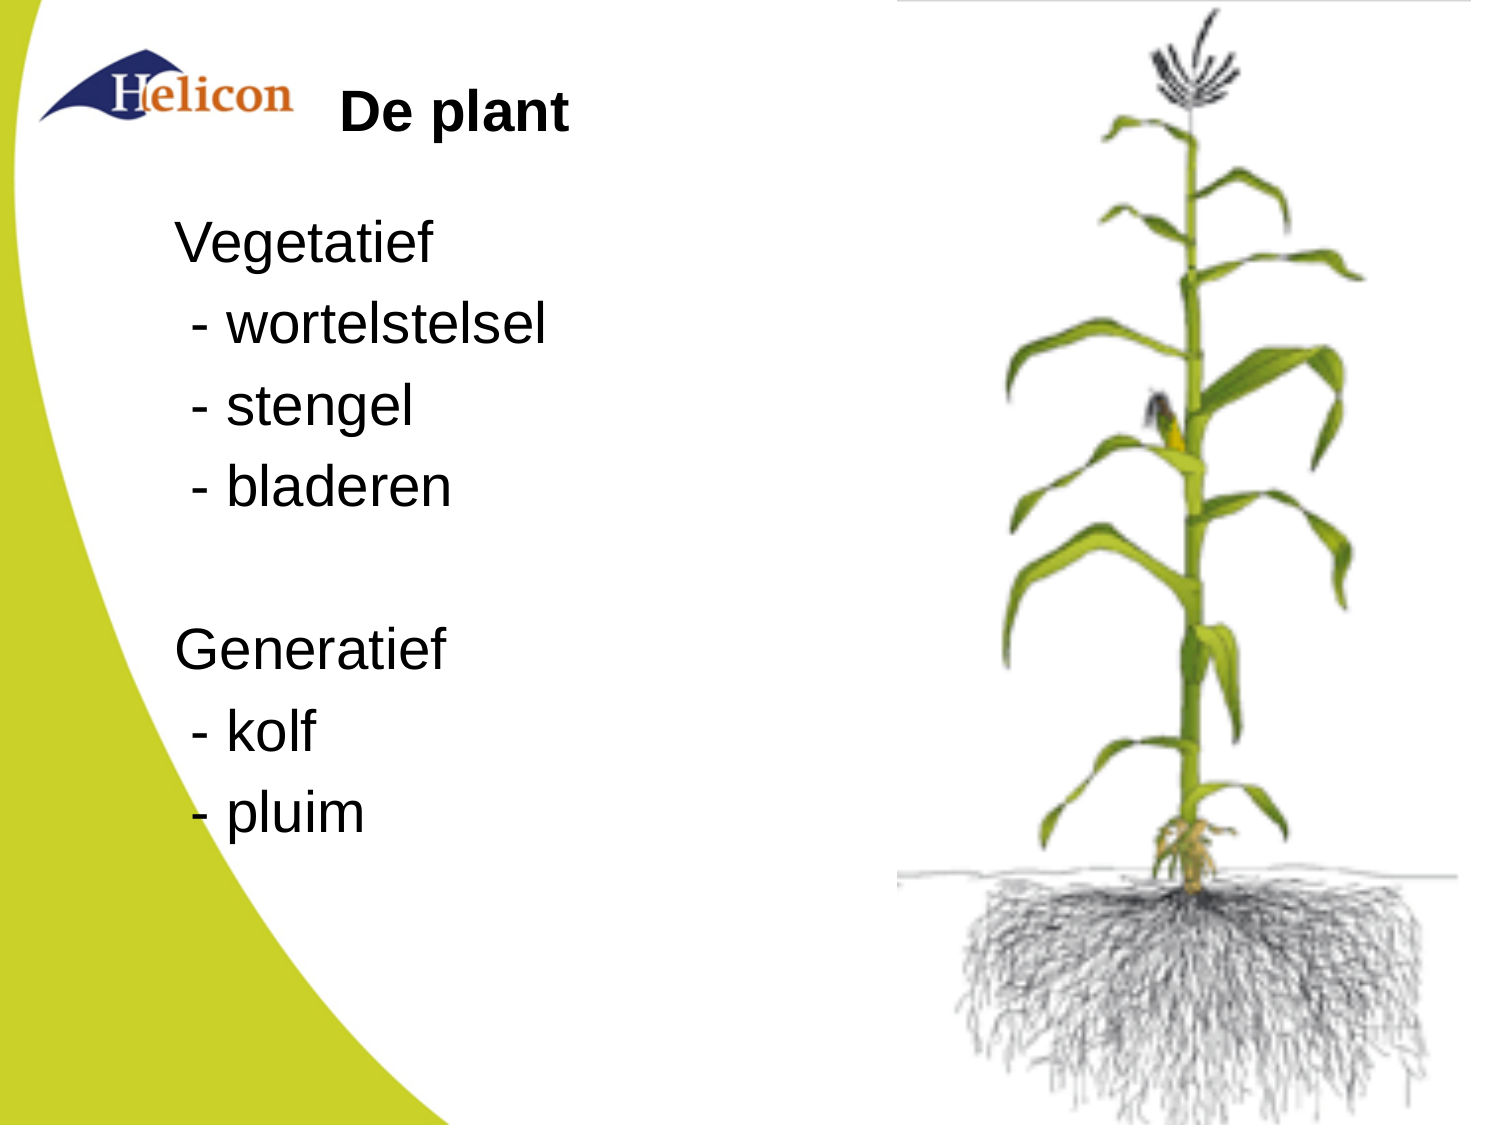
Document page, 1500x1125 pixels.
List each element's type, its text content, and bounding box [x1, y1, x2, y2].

picture [0, 0, 1500, 1125]
title De plant [324, 54, 891, 161]
list Vegetatief - wortelstelsel - stengel - bladeren Generatief - kolf - pluim [159, 196, 891, 1005]
